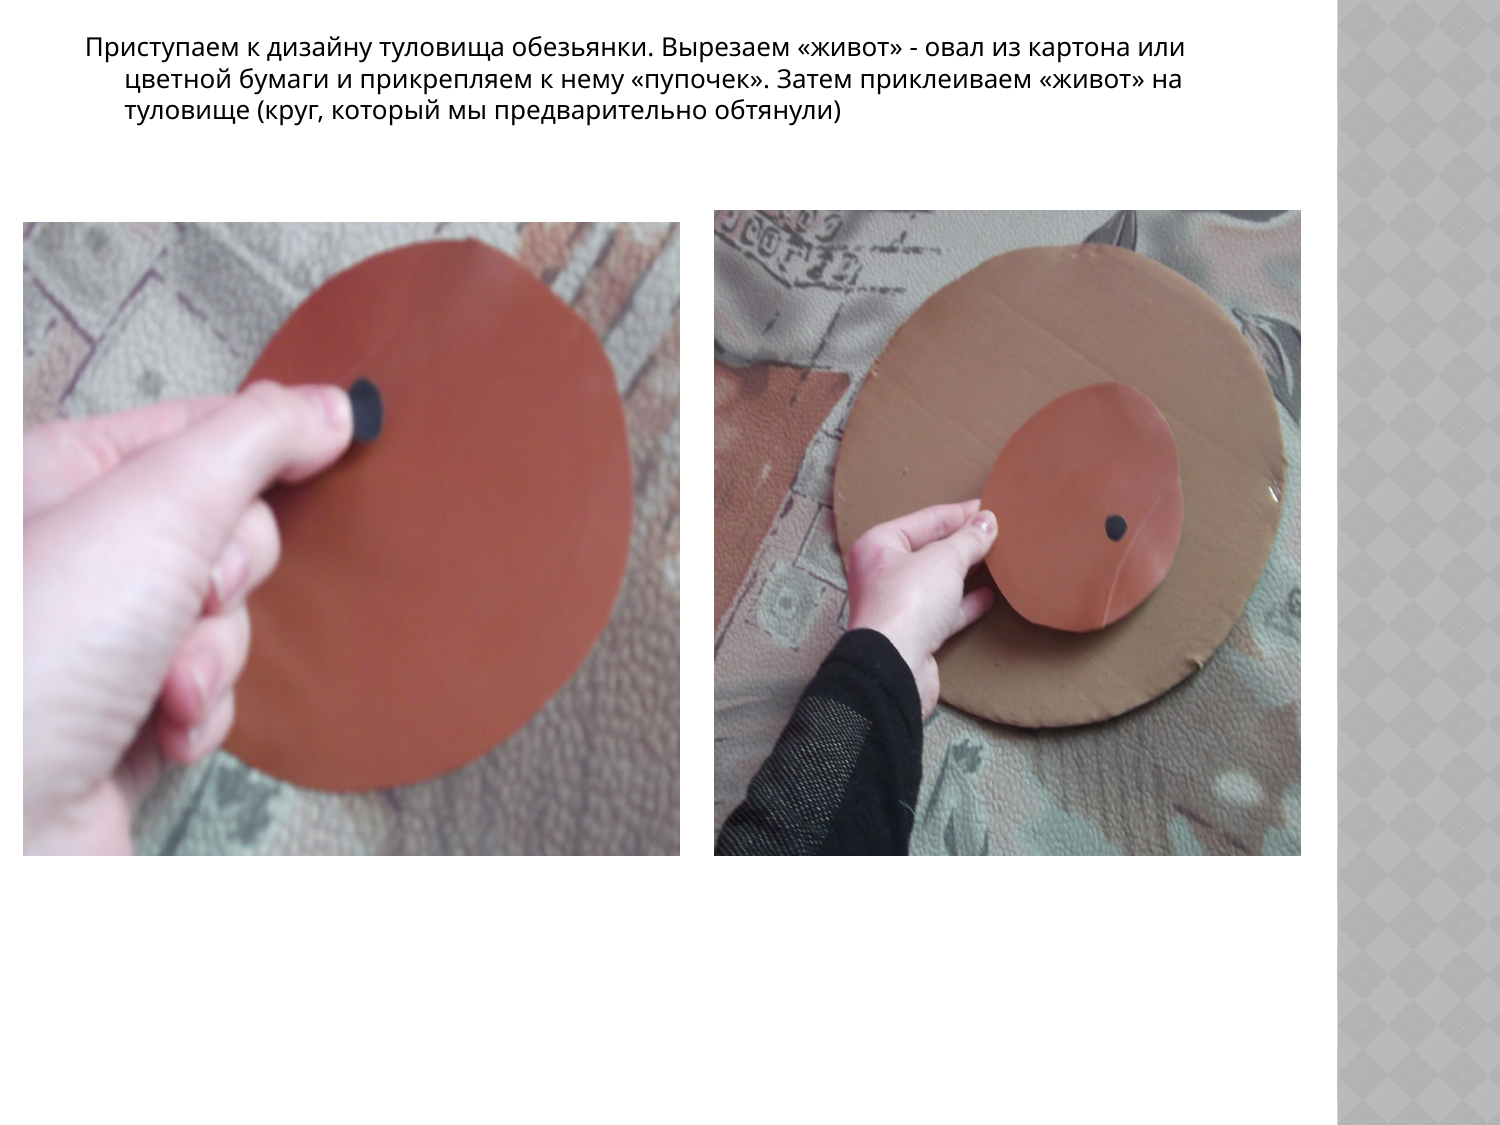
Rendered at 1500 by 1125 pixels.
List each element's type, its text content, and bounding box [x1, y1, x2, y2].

list Приступаем к дизайну туловища обезьянки. Вырезаем «живот» - овал из картона или цветной бумаги и прикрепляем к нему «пупочек». Затем приклеиваем «живот» на туловище (круг, который мы предварительно обтянули) [70, 23, 1258, 135]
picture [23, 222, 681, 856]
picture [714, 210, 1302, 856]
